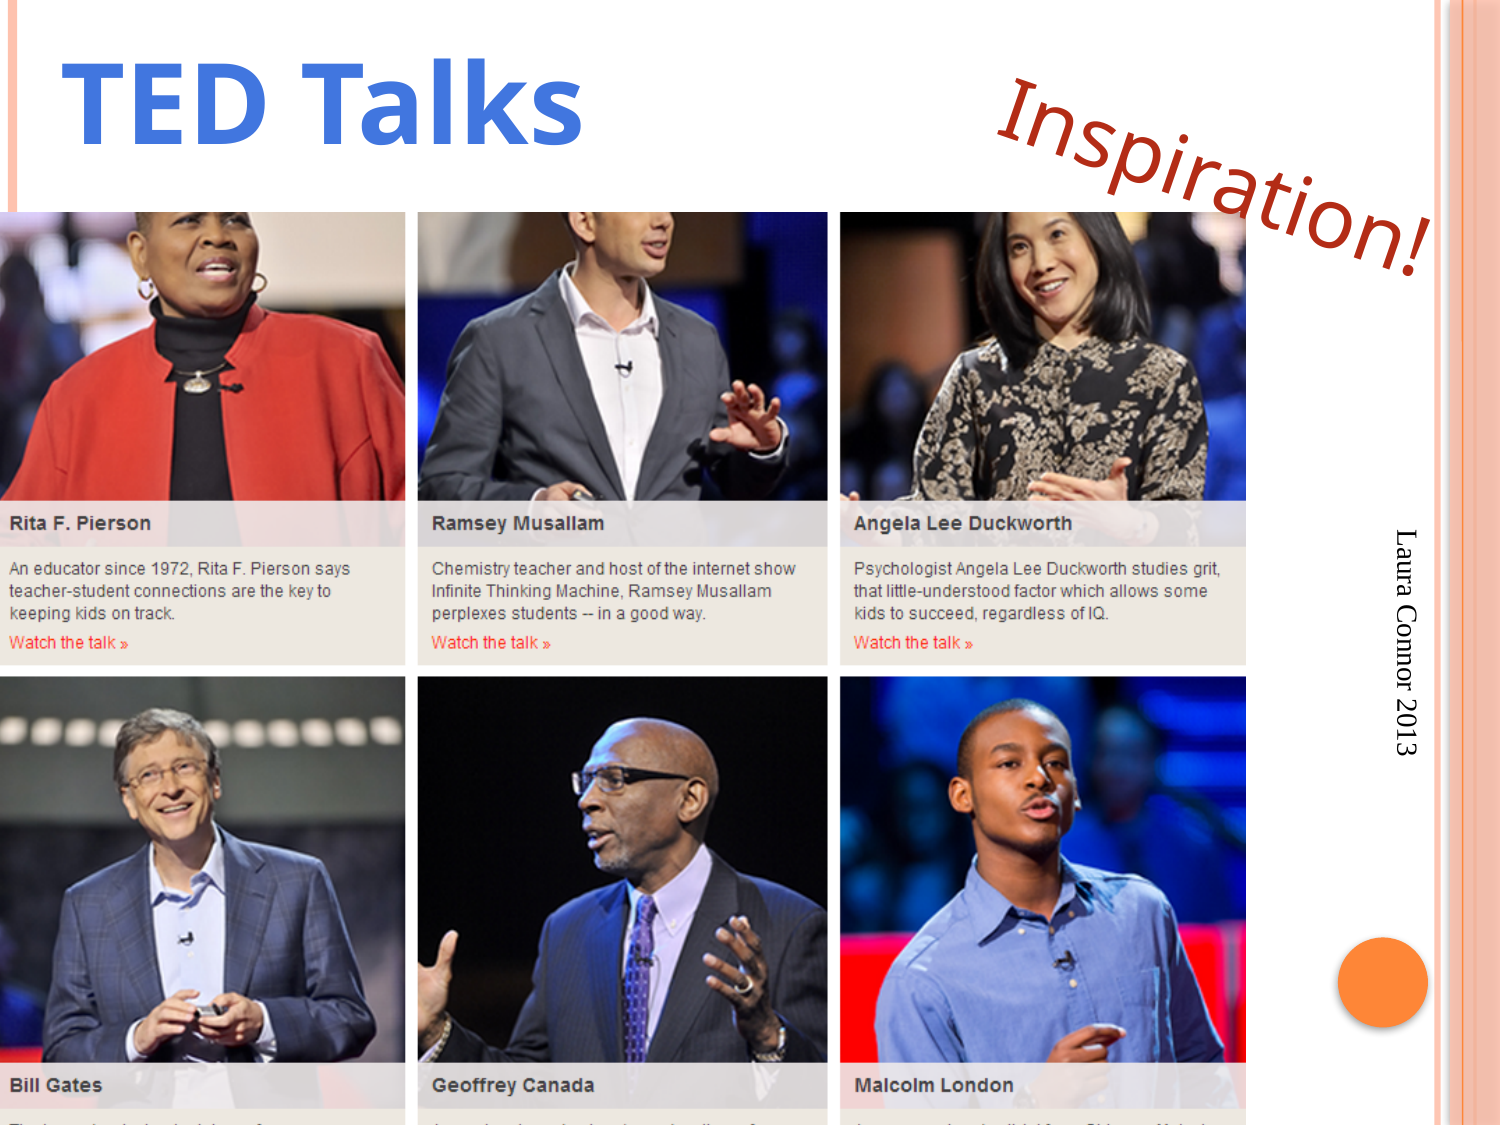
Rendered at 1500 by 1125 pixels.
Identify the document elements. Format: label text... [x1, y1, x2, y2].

text_box TED Talks [45, 24, 601, 175]
text_box Inspiration! [972, 42, 1461, 308]
picture [0, 211, 1247, 1125]
footer Laura Connor 2013 [1379, 380, 1440, 906]
